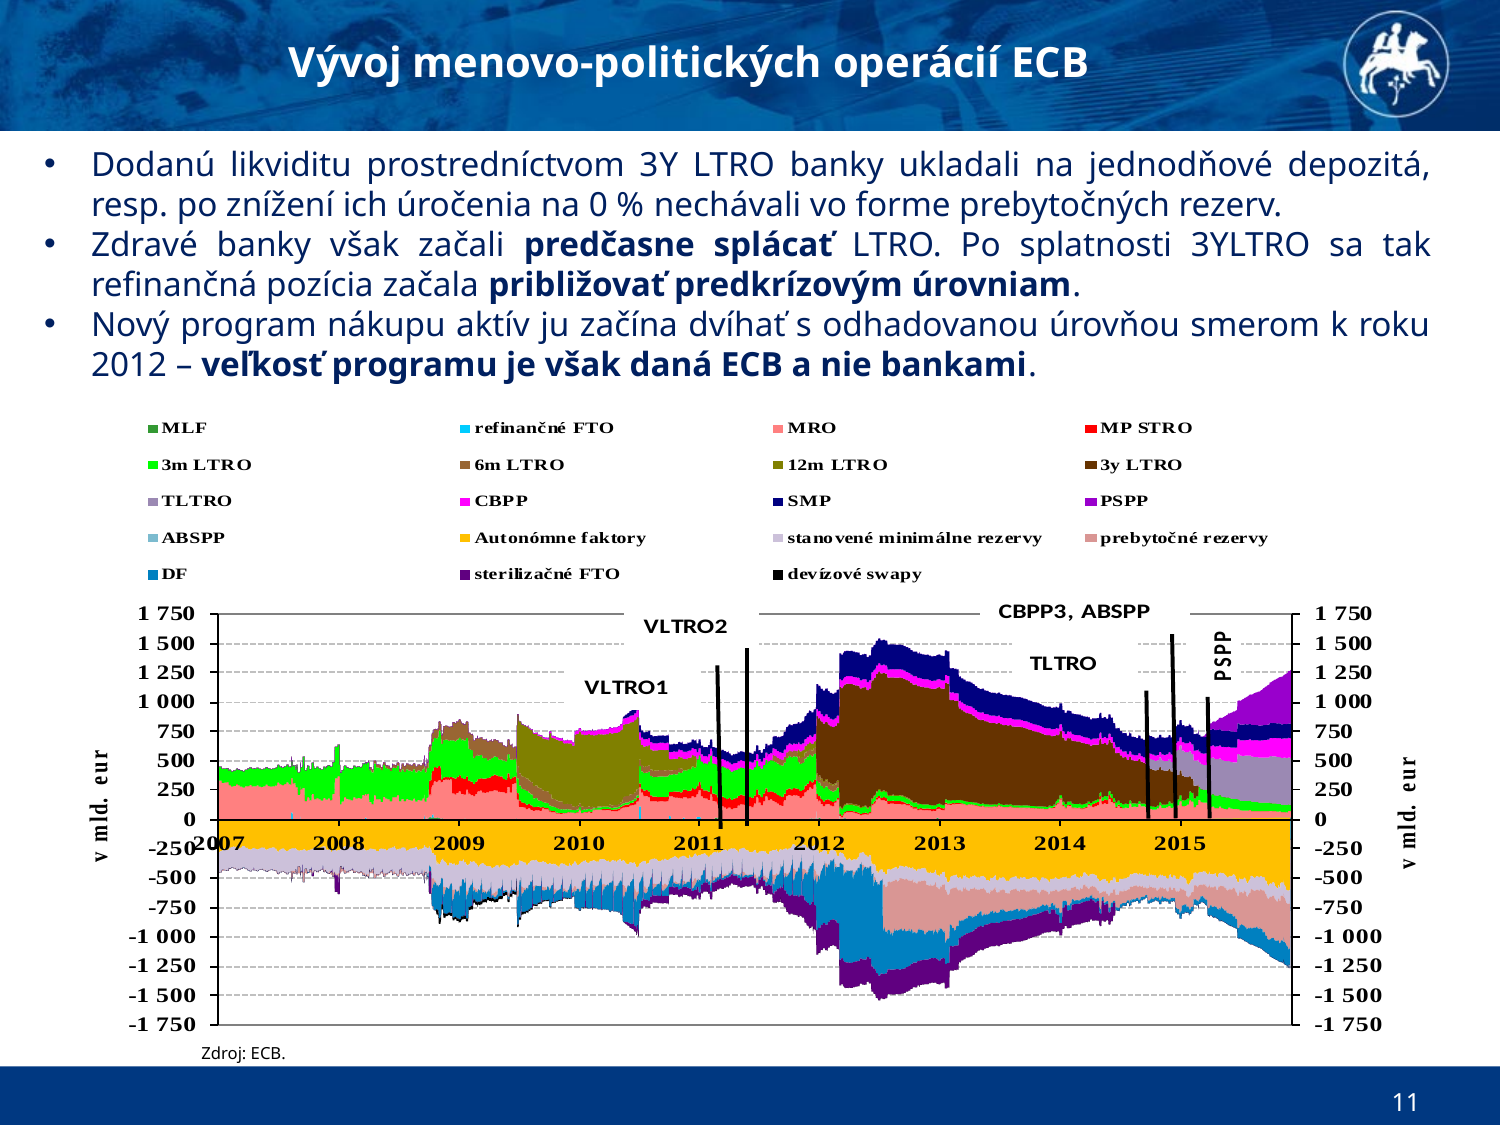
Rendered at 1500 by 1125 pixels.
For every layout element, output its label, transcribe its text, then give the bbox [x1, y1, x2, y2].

slide_number 11 [1293, 1079, 1436, 1125]
text_box Dodanú likviditu prostredníctvom 3Y LTRO banky ukladali na jednodňové depozitá, resp. po znížení ich úročenia na 0 % nechávali vo forme prebytočných rezerv. Zdravé banky však začali predčasne splácať LTRO. Po splatnosti 3YLTRO sa tak refinančná pozícia začala približovať predkrízovým úrovniam. Nový program nákupu aktív ju začína dvíhať s odhadovanou úrovňou smerom k roku 2012 – veľkosť programu je však daná ECB a nie bankami. [29, 136, 1447, 391]
picture [0, 0, 1500, 131]
picture [52, 385, 1448, 1060]
title Vývoj menovo-politických operácií ECB [14, 19, 1365, 102]
